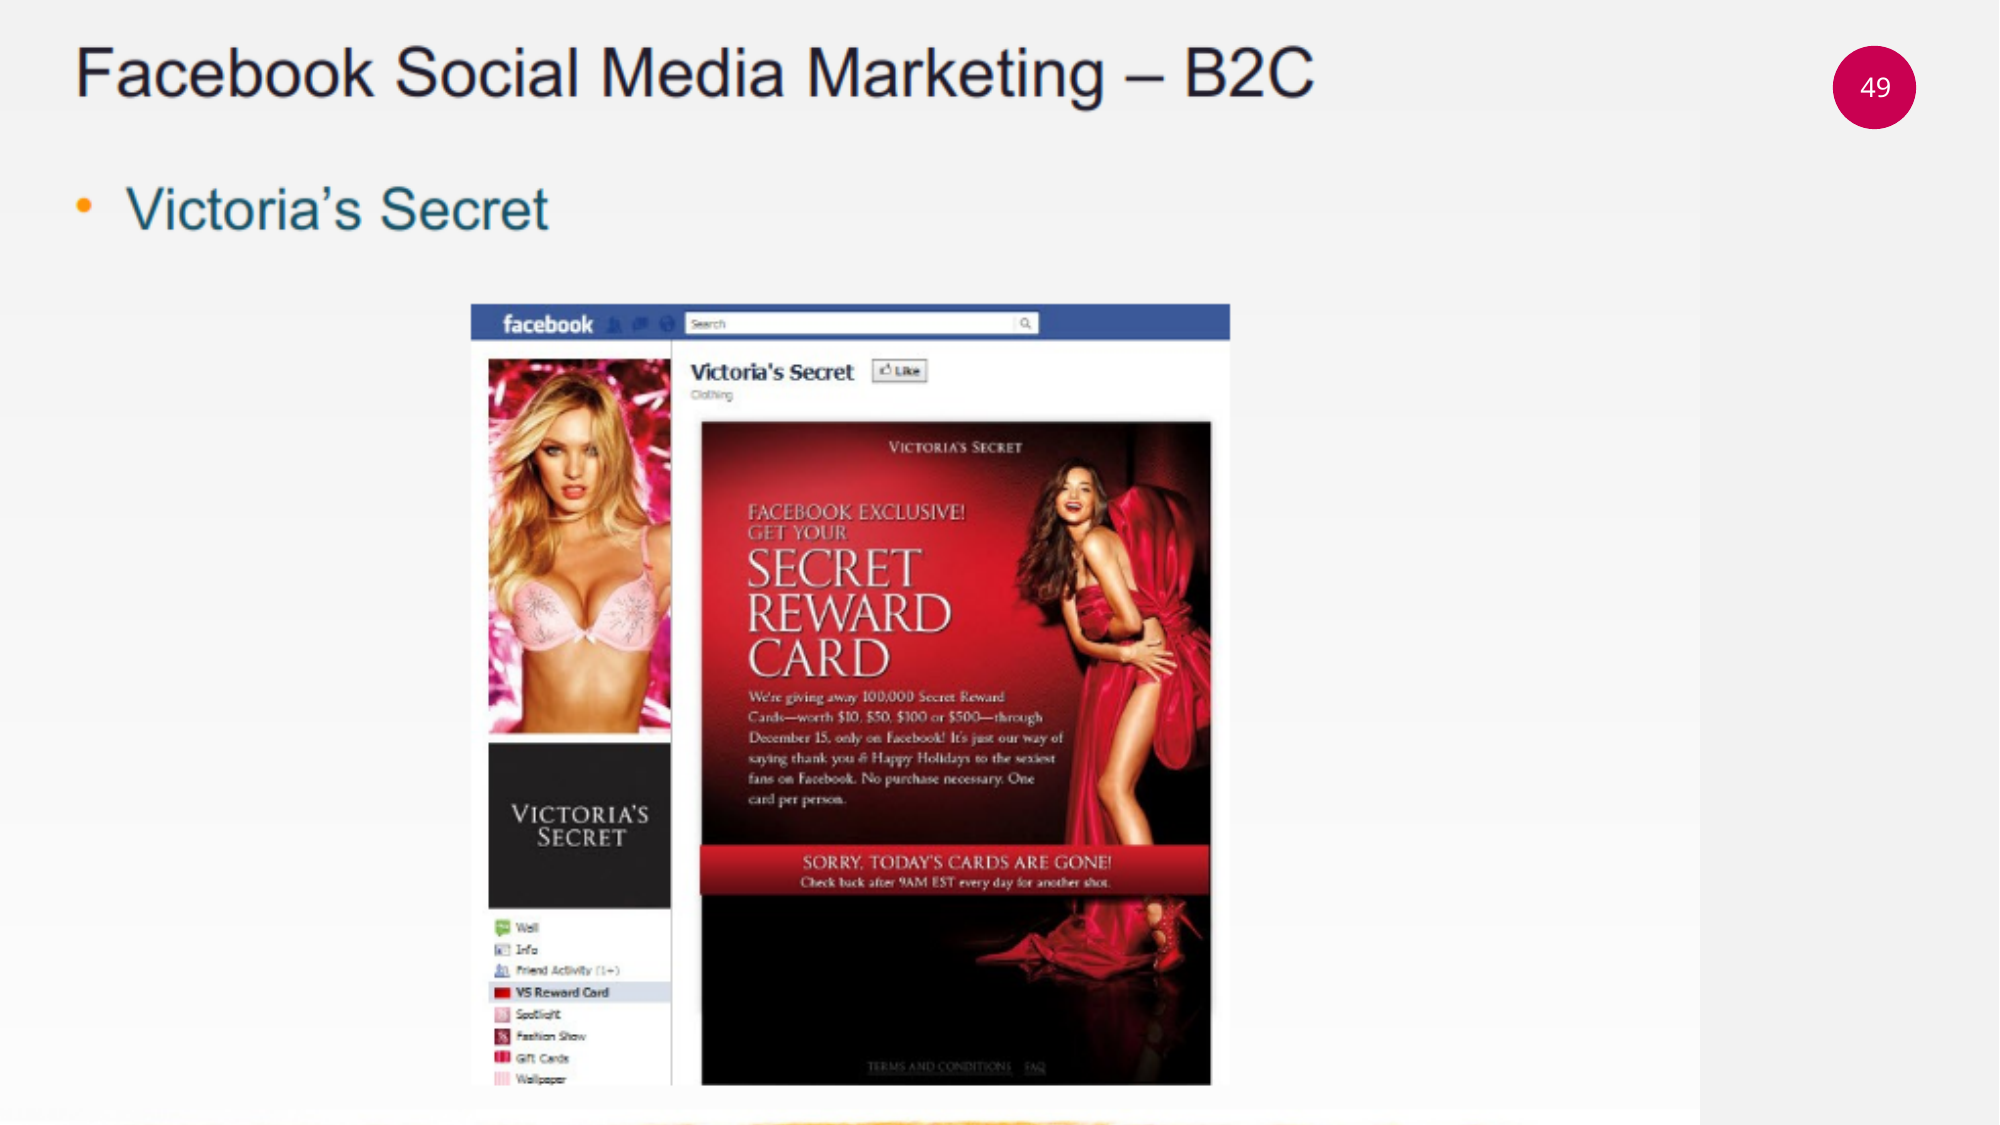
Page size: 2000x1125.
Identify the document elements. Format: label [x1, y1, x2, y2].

picture [0, 0, 1700, 1125]
